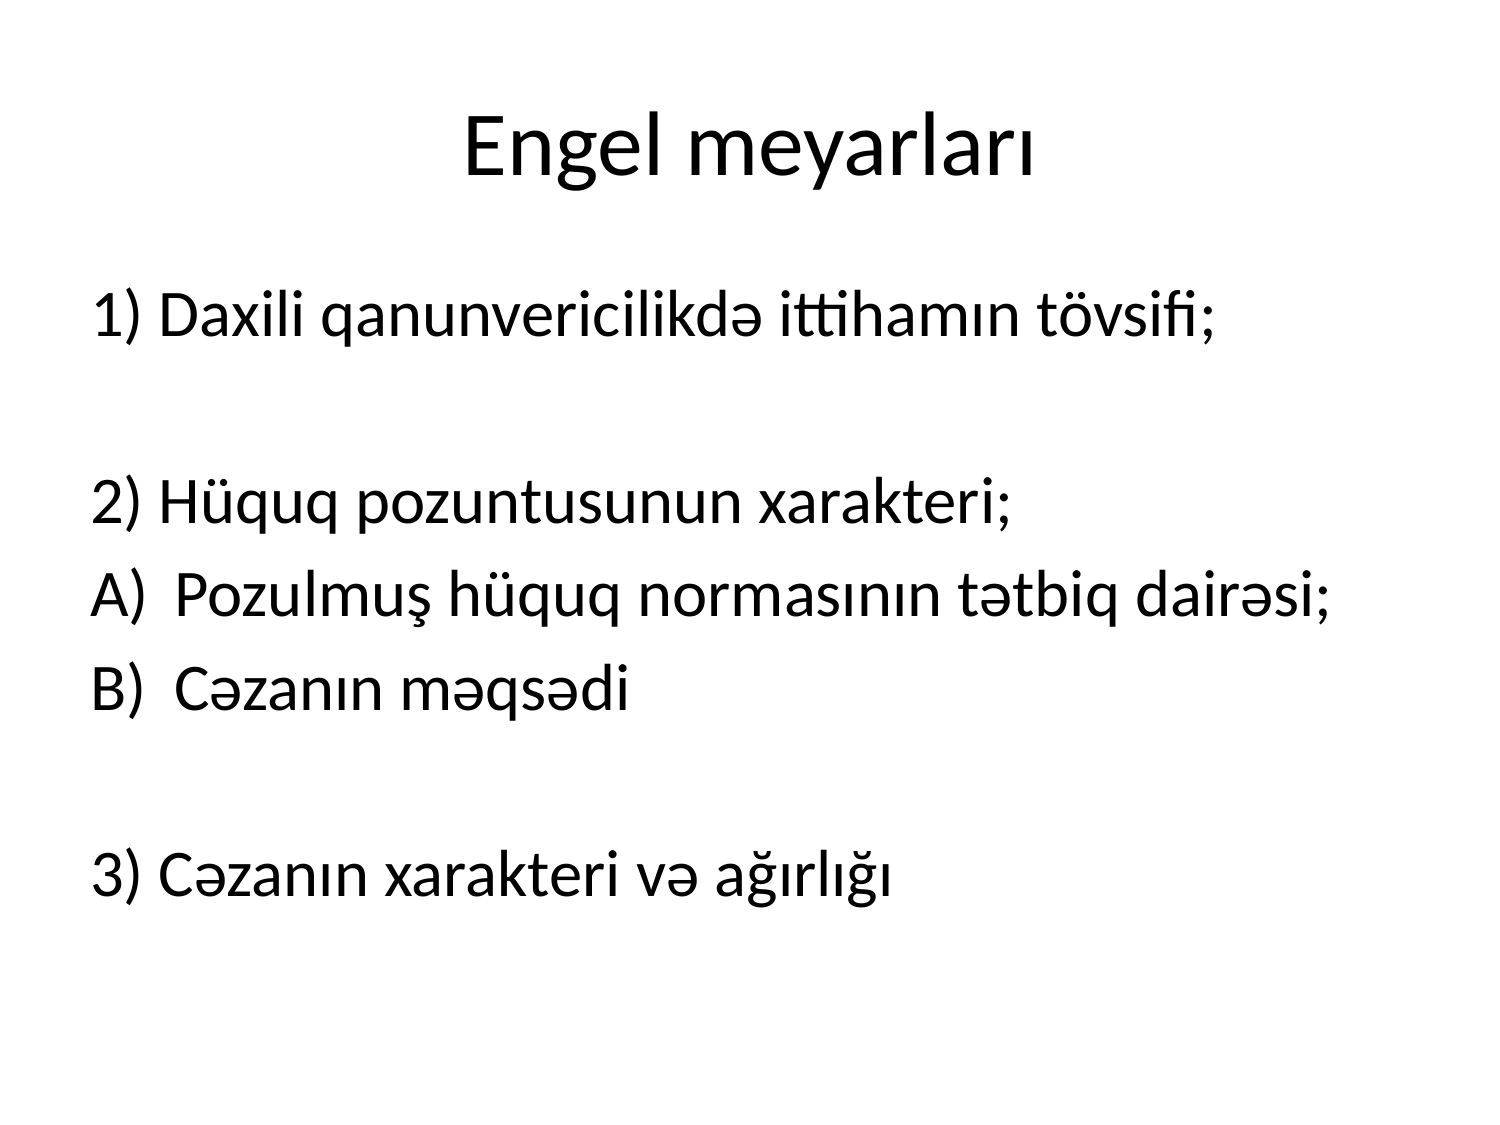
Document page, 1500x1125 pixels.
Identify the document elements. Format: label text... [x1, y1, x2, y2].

title Engel meyarları [75, 45, 1425, 233]
list 1) Daxili qanunvericilikdə ittihamın tövsifi; 2) Hüquq pozuntusunun xarakteri; Pozulmuş hüquq normasının tətbiq dairəsi; Cəzanın məqsədi 3) Cəzanın xarakteri və ağırlığı [75, 262, 1425, 1005]
